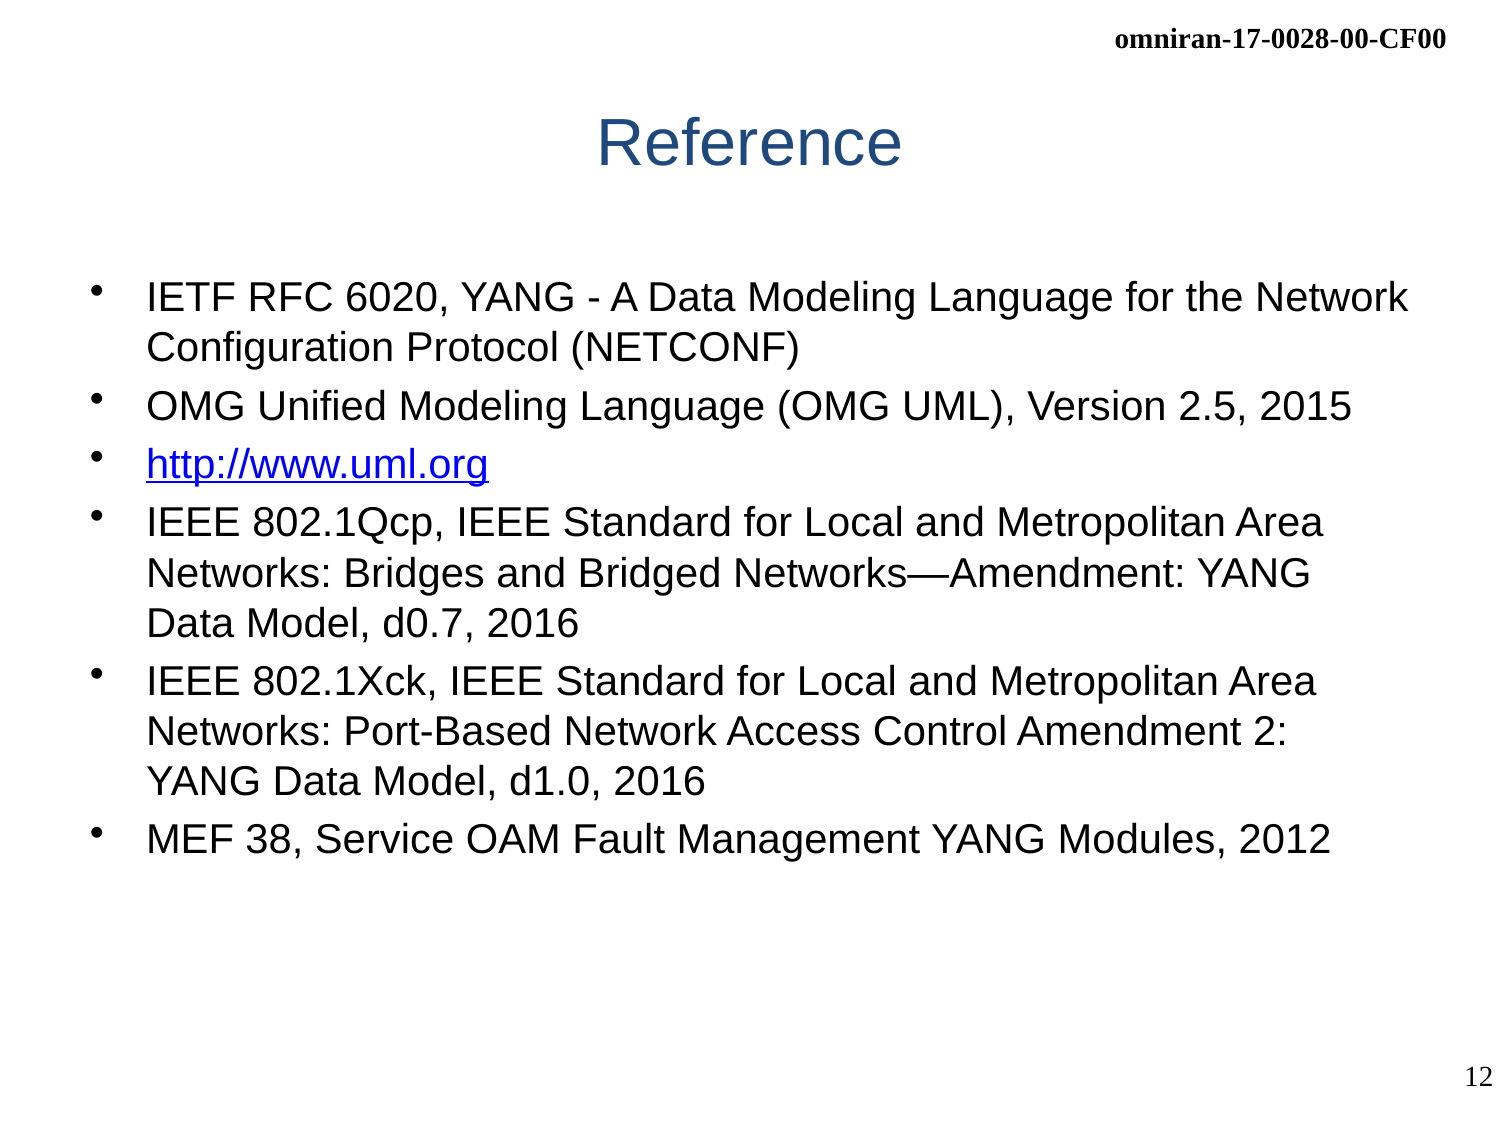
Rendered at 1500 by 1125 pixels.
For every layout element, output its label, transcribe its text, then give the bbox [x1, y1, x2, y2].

title Reference [75, 45, 1425, 233]
list IETF RFC 6020, YANG - A Data Modeling Language for the Network Configuration Protocol (NETCONF) OMG Unified Modeling Language (OMG UML), Version 2.5, 2015 http://www.uml.org IEEE 802.1Qcp, IEEE Standard for Local and Metropolitan Area Networks: Bridges and Bridged Networks—Amendment: YANG Data Model, d0.7, 2016 IEEE 802.1Xck, IEEE Standard for Local and Metropolitan Area Networks: Port-Based Network Access Control Amendment 2: YANG Data Model, d1.0, 2016 MEF 38, Service OAM Fault Management YANG Modules, 2012 [75, 262, 1425, 1005]
